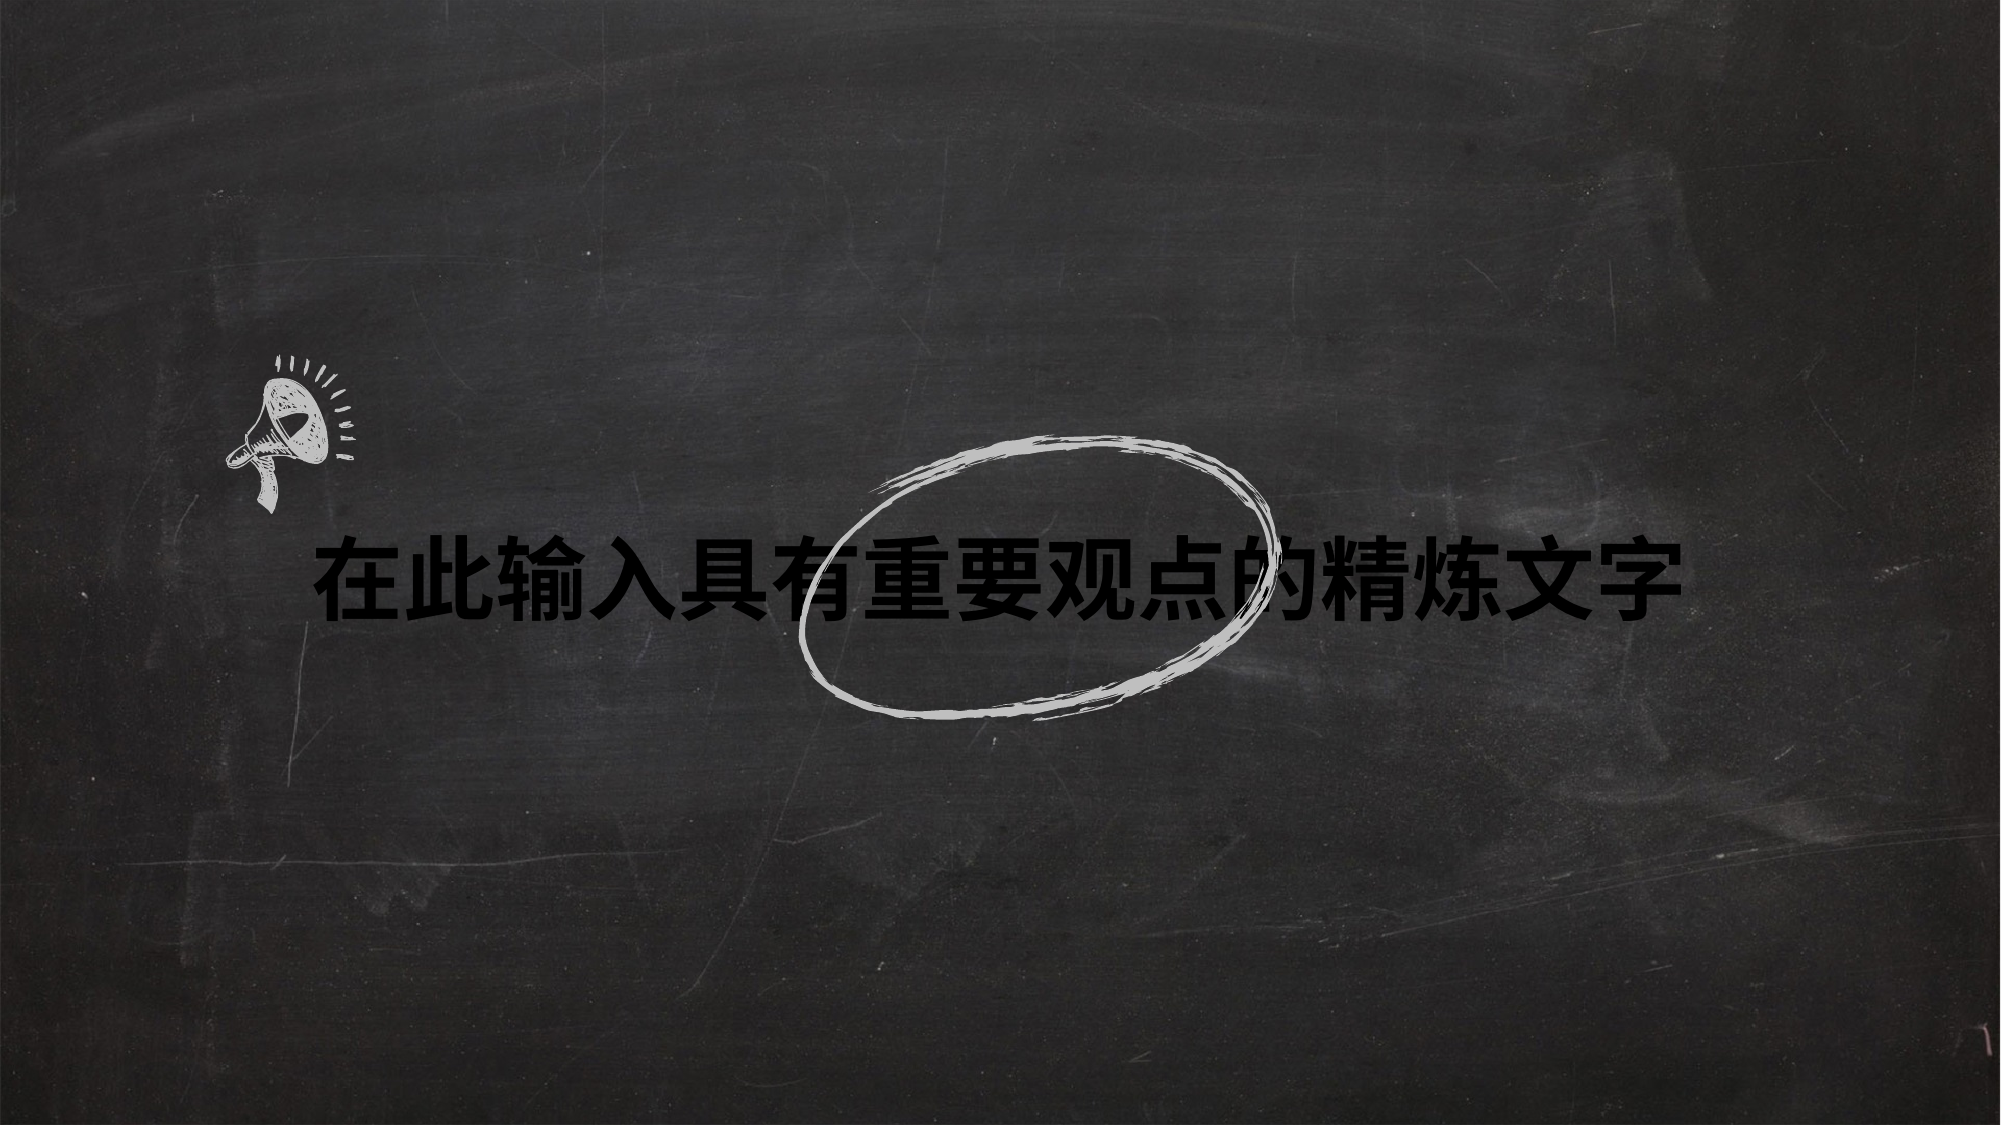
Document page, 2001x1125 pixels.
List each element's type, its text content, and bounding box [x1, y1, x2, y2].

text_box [225, 354, 356, 514]
text_box 在此输入具有重要观点的精炼文字 [806, 514, 1268, 640]
text_box 在此输入具有重要观点的精炼文字 [1239, 514, 1703, 640]
picture [0, 0, 2001, 1125]
text_box [798, 434, 1283, 722]
text_box 在此输入具有重要观点的精炼文字 [297, 514, 867, 640]
